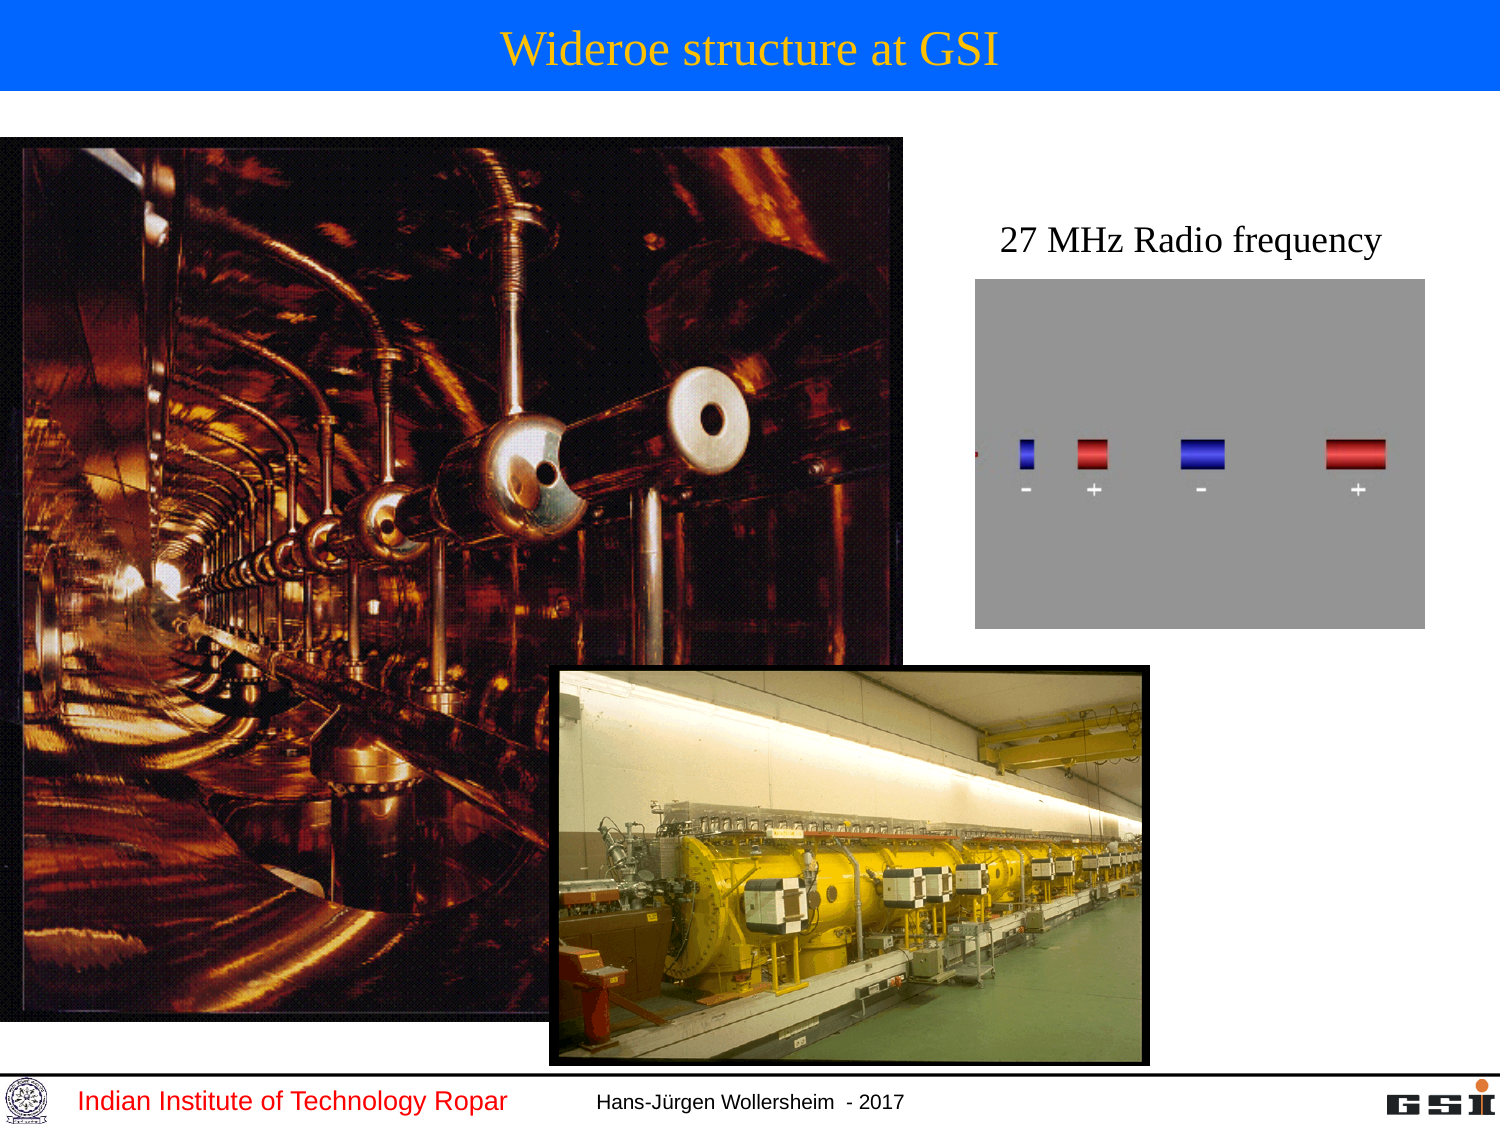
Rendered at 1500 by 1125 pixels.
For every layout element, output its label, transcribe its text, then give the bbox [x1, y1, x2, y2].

text_box 27 MHz Radio frequency [985, 208, 1398, 268]
title Wideroe structure at GSI [0, 0, 1500, 91]
picture [0, 136, 1150, 1067]
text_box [974, 278, 1426, 630]
picture [5, 1077, 47, 1124]
picture [1387, 1079, 1495, 1115]
